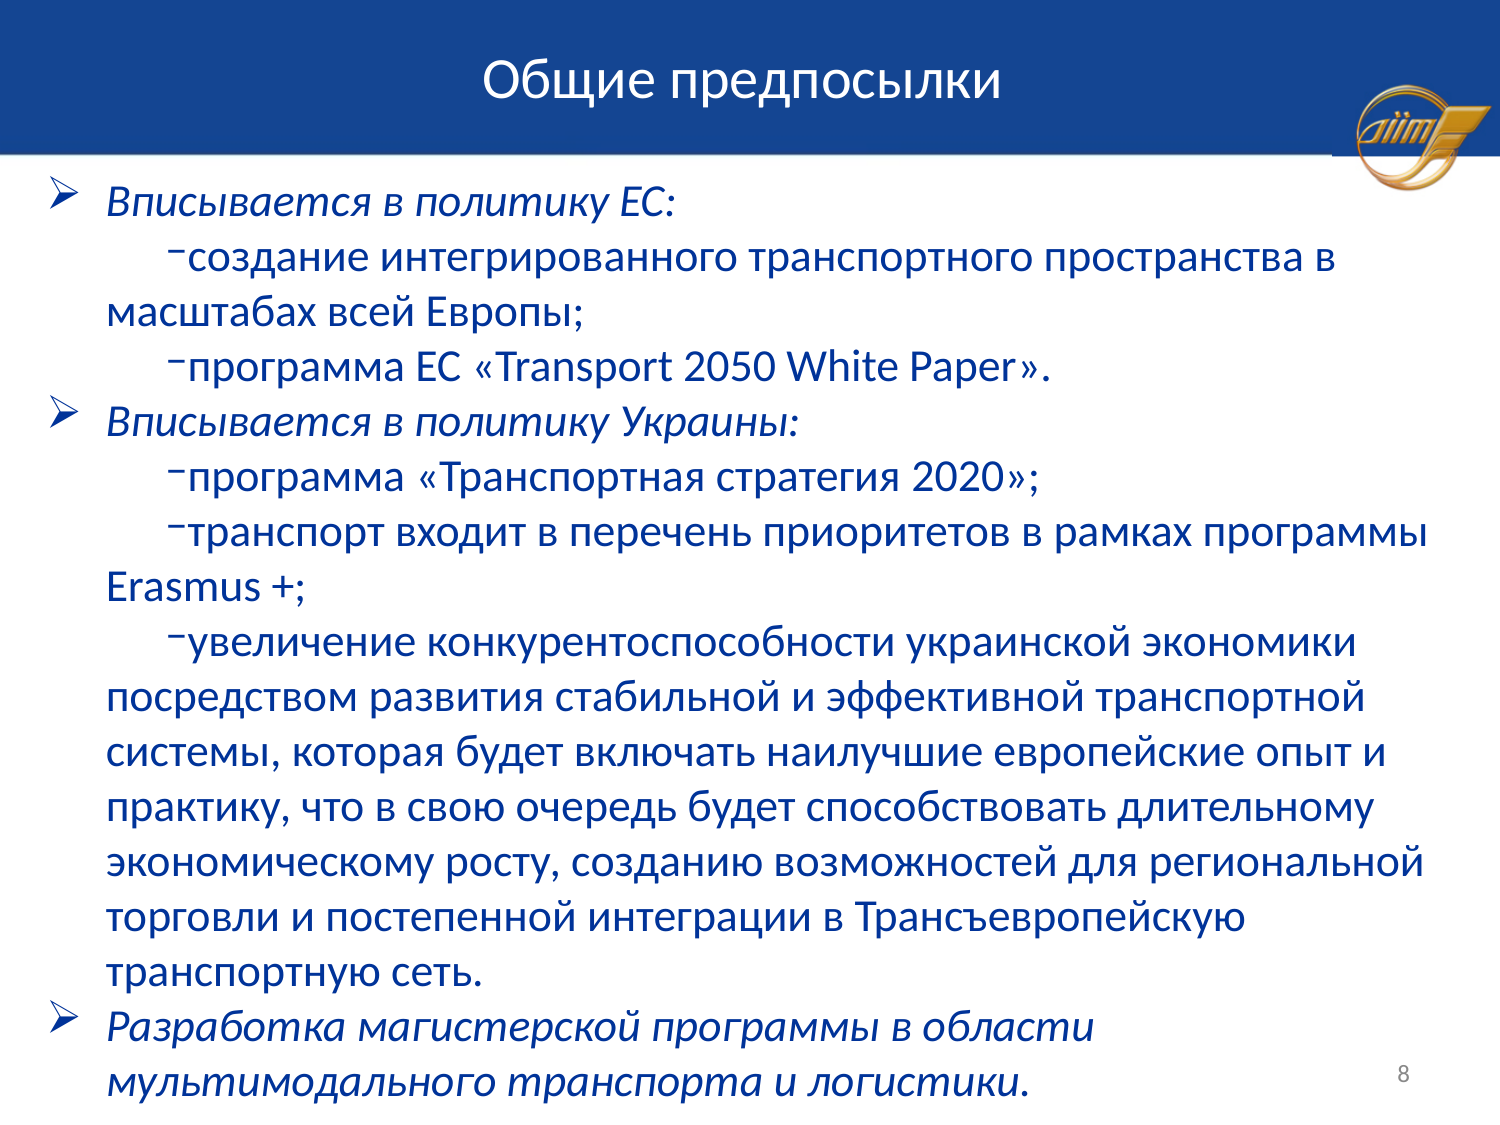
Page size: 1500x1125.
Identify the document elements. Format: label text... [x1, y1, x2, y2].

text_box Вписывается в политику ЕС: создание интегрированного транспортного пространства в масштабах всей Европы; программа ЕС «Transport 2050 White Paper». Вписывается в политику Украины: программа «Транспортная стратегия 2020»; транспорт входит в перечень приоритетов в рамках программы Erasmus +; увеличение конкурентоспособности украинской экономики посредством развития стабильной и эффективной транспортной системы, которая будет включать наилучшие европейские опыт и практику, что в свою очередь будет способствовать длительному экономическому росту, созданию возможностей для региональной торговли и постепенной интеграции в Трансъевропейскую транспортную сеть. Разработка магистерской программы в области мультимодального транспорта и логистики. [31, 163, 1500, 1103]
text_box Общие предпосылки [31, 32, 1455, 131]
picture [0, 0, 1500, 1125]
